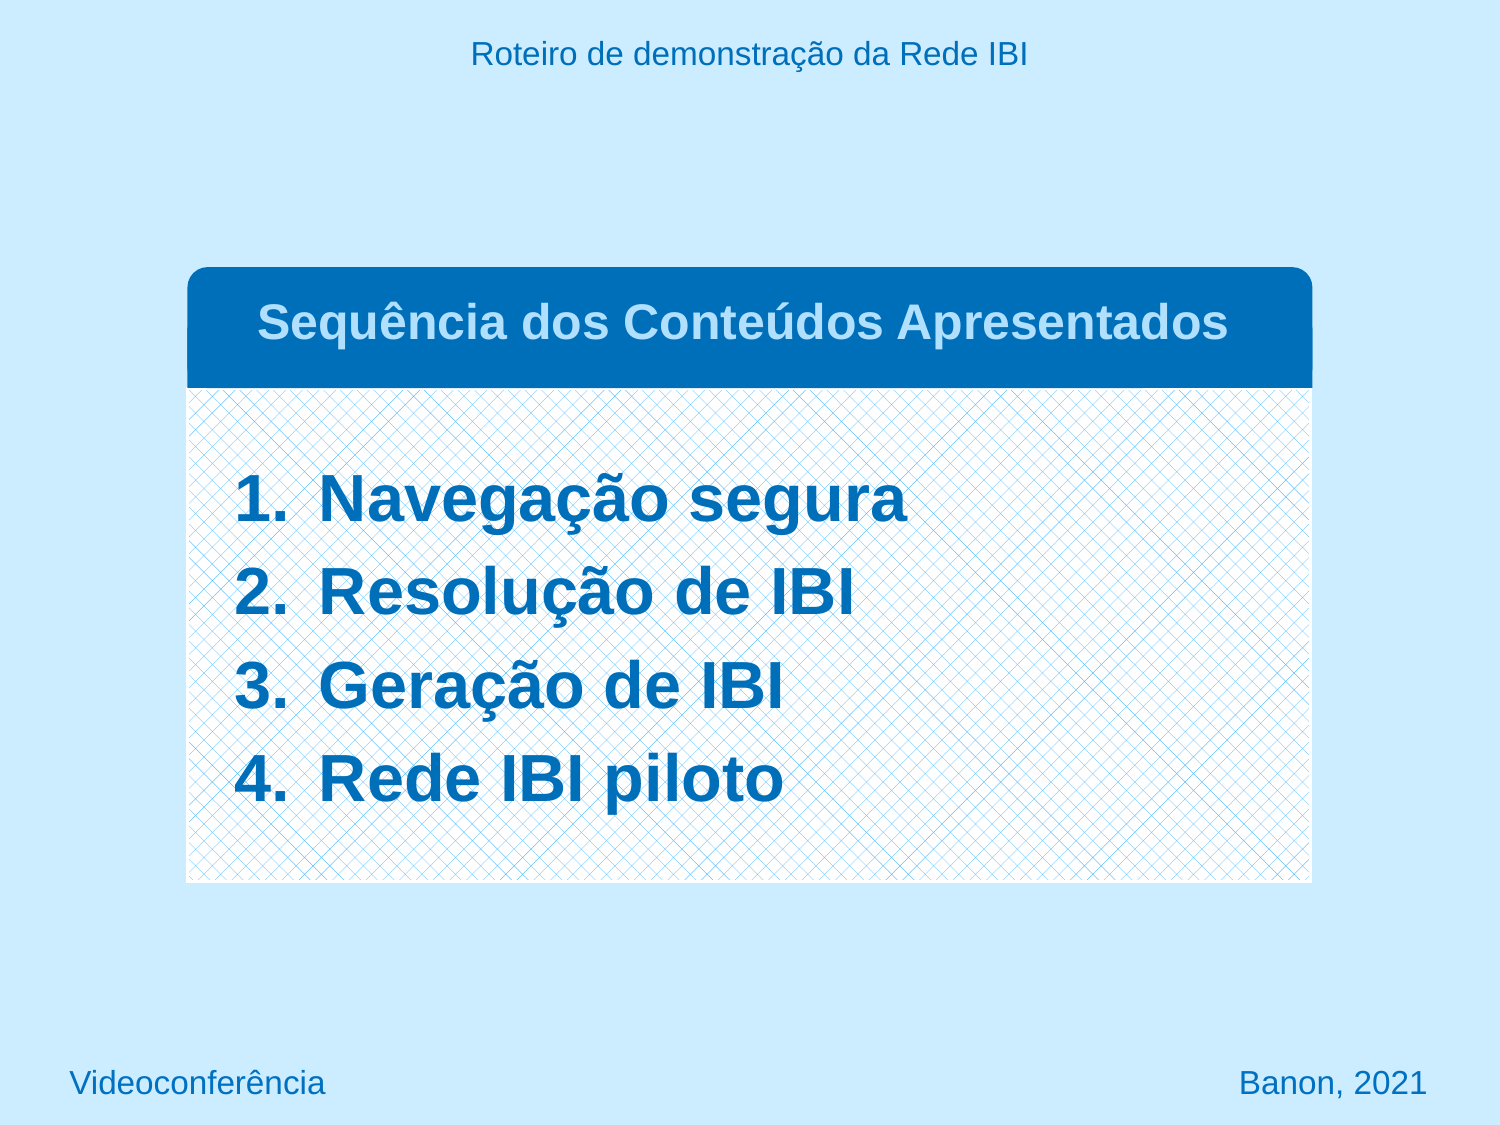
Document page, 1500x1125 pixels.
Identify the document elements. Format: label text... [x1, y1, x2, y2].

text_box Videoconferência Banon, 2021 [0, 1049, 1500, 1113]
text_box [187, 266, 1313, 882]
text_box Roteiro de demonstração da Rede IBI [0, 24, 1500, 80]
